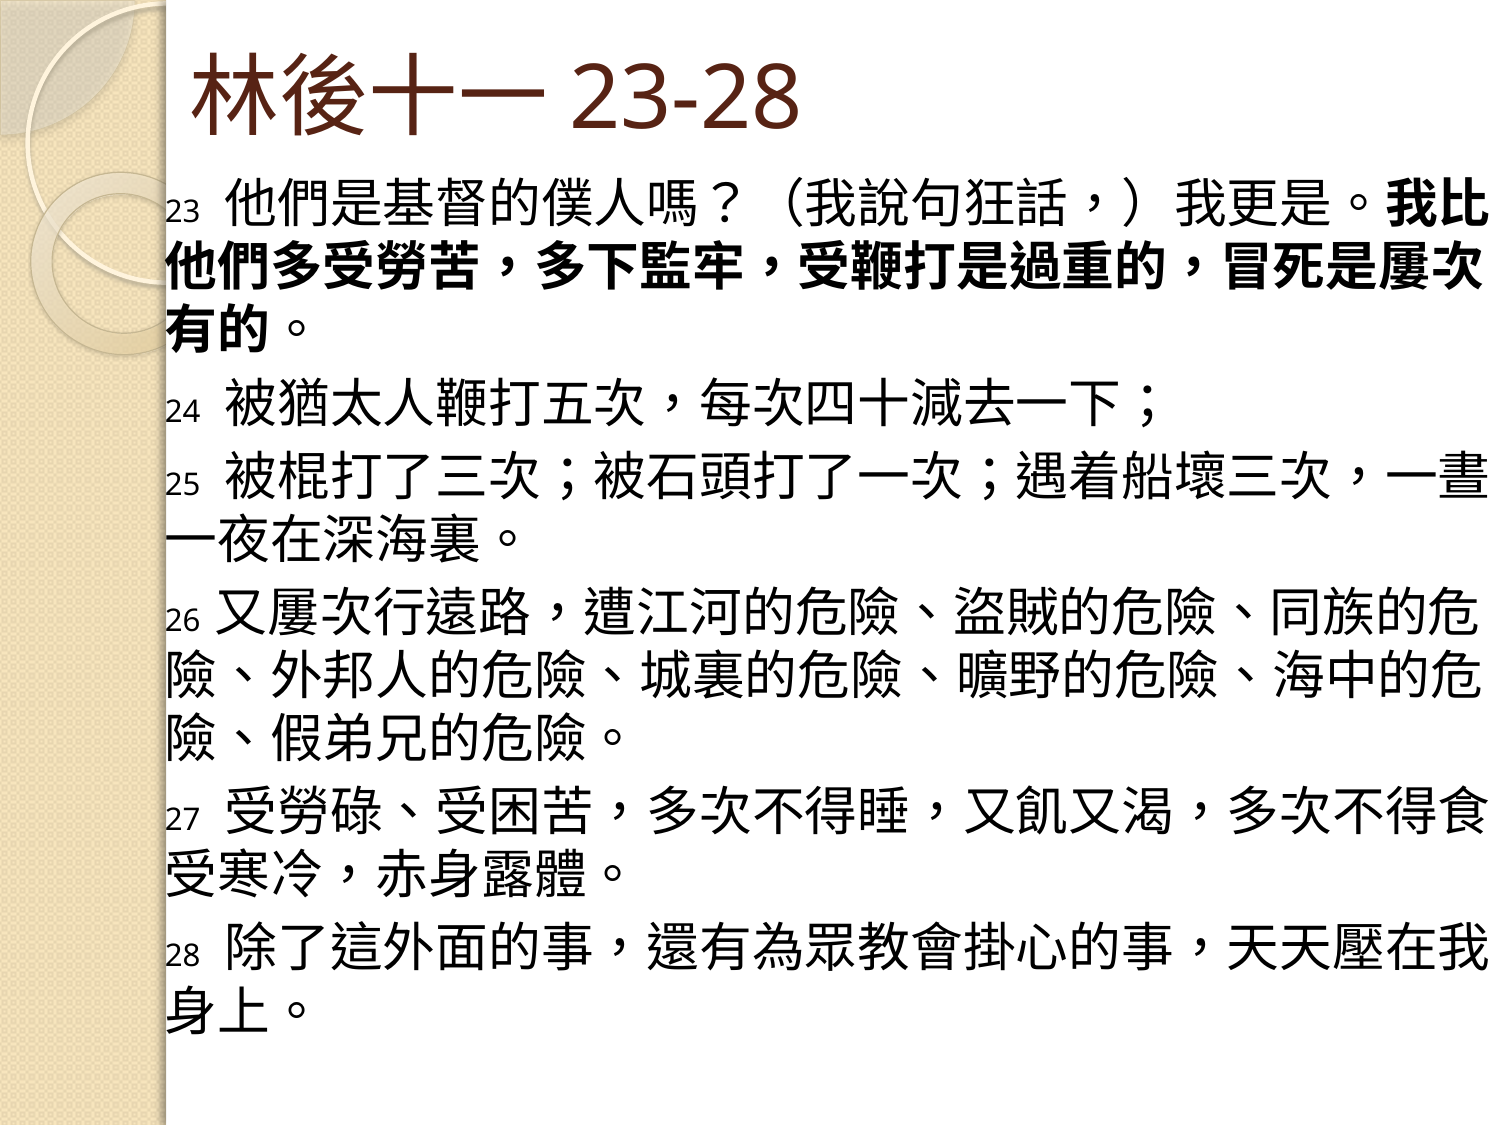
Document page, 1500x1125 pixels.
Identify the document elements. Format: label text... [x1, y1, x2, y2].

title 林後十一23-28 [174, 0, 1500, 162]
list 23 他們是基督的僕人嗎？（我說句狂話，）我更是。我比他們多受勞苦，多下監牢，受鞭打是過重的，冒死是屢次有的。 24 被猶太人鞭打五次，每次四十減去一下； 25 被棍打了三次；被石頭打了一次；遇着船壞三次，一晝一夜在深海裏。 26 又屢次行遠路，遭江河的危險、盜賊的危險、同族的危險、外邦人的危險、城裏的危險、曠野的危險、海中的危險、假弟兄的危險。 27 受勞碌、受困苦，多次不得睡，又飢又渴，多次不得食，受寒冷，赤身露體。 28 除了這外面的事，還有為眾教會掛心的事，天天壓在我身上。 [150, 162, 1500, 1050]
